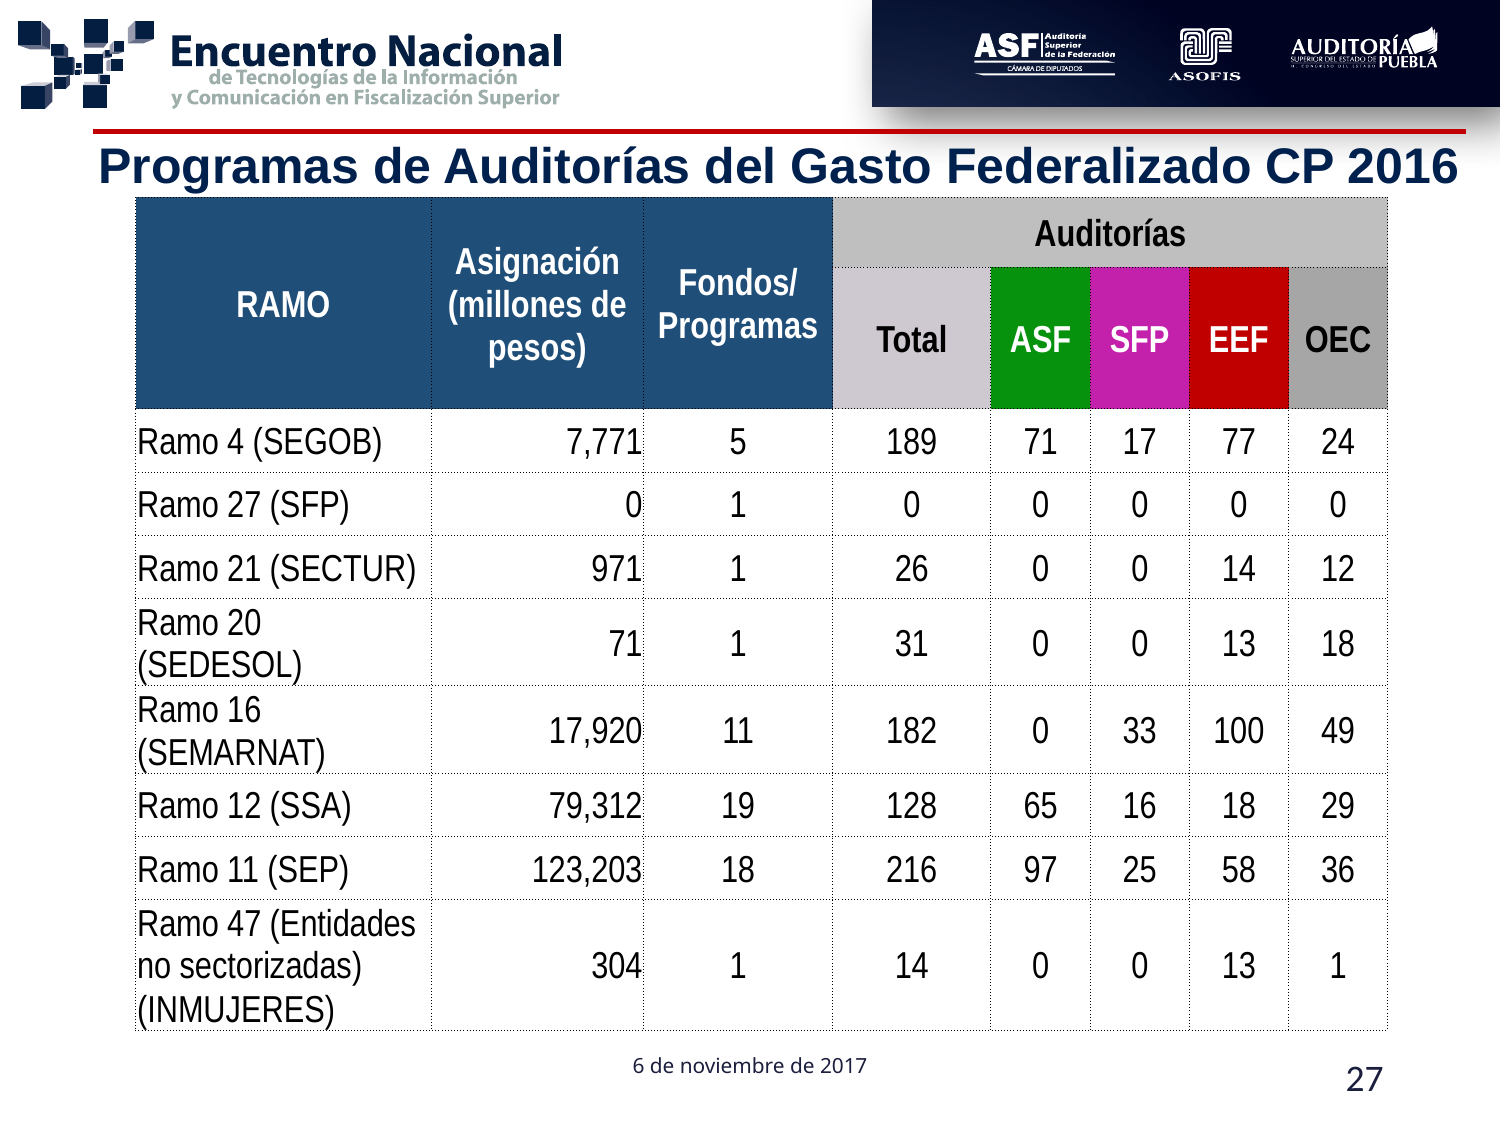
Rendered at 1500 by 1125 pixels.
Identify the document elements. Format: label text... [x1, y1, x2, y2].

table_cell Ramo 20 (SEDESOL) [136, 599, 431, 686]
table_cell 189 [833, 409, 991, 472]
table_cell 77 [1189, 409, 1289, 472]
table_cell 13 [1189, 599, 1289, 686]
table_cell 97 [991, 836, 1090, 900]
table_cell 71 [431, 599, 644, 686]
table_cell 1 [644, 472, 833, 535]
table_cell 19 [644, 773, 833, 836]
table_cell 5 [644, 409, 833, 472]
table_cell 17 [1090, 409, 1189, 472]
table_cell 0 [1090, 900, 1189, 1030]
table_header Asignación (millones de pesos) [431, 202, 644, 409]
table_cell Ramo 11 (SEP) [136, 836, 431, 900]
table_cell 17,920 [431, 686, 644, 773]
table_cell 0 [991, 535, 1090, 599]
table_header Auditorías [833, 202, 1388, 267]
table_cell 7,771 [431, 409, 644, 472]
table_cell 79,312 [431, 773, 644, 836]
table_cell 25 [1090, 836, 1189, 900]
table_header RAMO [136, 202, 431, 409]
table_cell EEF [1189, 267, 1289, 409]
table_cell 100 [1189, 686, 1289, 773]
table_cell ASF [991, 267, 1090, 409]
table_cell 0 [991, 686, 1090, 773]
table_cell 1 [644, 535, 833, 599]
table_cell 0 [991, 472, 1090, 535]
table_cell Ramo 12 (SSA) [136, 773, 431, 836]
table_cell 123,203 [431, 836, 644, 900]
table_cell 71 [991, 409, 1090, 472]
table_cell 49 [1289, 686, 1388, 773]
table_cell 0 [1090, 599, 1189, 686]
table_cell 1 [644, 599, 833, 686]
picture [872, 0, 1500, 107]
table_cell 0 [833, 472, 991, 535]
table_cell 26 [833, 535, 991, 599]
table_cell 128 [833, 773, 991, 836]
table_cell 33 [1090, 686, 1189, 773]
table_cell 0 [991, 599, 1090, 686]
table_cell 58 [1189, 836, 1289, 900]
table_cell Ramo 27 (SFP) [136, 472, 431, 535]
text_box Programas de Auditorías del Gasto Federalizado CP 2016 [61, 126, 1497, 202]
table_cell SFP [1090, 267, 1189, 409]
table_cell 0 [1090, 535, 1189, 599]
table_cell 18 [1289, 599, 1388, 686]
table_cell 18 [644, 836, 833, 900]
table_cell 0 [1189, 472, 1289, 535]
table_cell 182 [833, 686, 991, 773]
table_cell 29 [1289, 773, 1388, 836]
table_cell 65 [991, 773, 1090, 836]
table_cell 13 [1189, 900, 1289, 1030]
table_cell 16 [1090, 773, 1189, 836]
table_cell 11 [644, 686, 833, 773]
table_cell Ramo 47 (Entidades no sectorizadas) (INMUJERES) [136, 900, 431, 1030]
table_header Fondos/ Programas [644, 202, 833, 409]
table_cell OEC [1289, 267, 1388, 409]
table_cell Ramo 21 (SECTUR) [136, 535, 431, 599]
table_cell 12 [1289, 535, 1388, 599]
table_cell Total [833, 267, 991, 409]
table_cell 304 [431, 900, 644, 1030]
table_cell 0 [431, 472, 644, 535]
table_cell 14 [833, 900, 991, 1030]
table_cell 971 [431, 535, 644, 599]
table_cell Ramo 16 (SEMARNAT) [136, 686, 431, 773]
table_cell Ramo 4 (SEGOB) [136, 409, 431, 472]
table_cell 14 [1189, 535, 1289, 599]
table_cell 1 [644, 900, 833, 1030]
table_cell 36 [1289, 836, 1388, 900]
table_cell 24 [1289, 409, 1388, 472]
table_cell 216 [833, 836, 991, 900]
table_cell 0 [1090, 472, 1189, 535]
table_cell 18 [1189, 773, 1289, 836]
table_cell 0 [991, 900, 1090, 1030]
table_cell 31 [833, 599, 991, 686]
table_cell 0 [1289, 472, 1388, 535]
table_cell 1 [1289, 900, 1388, 1030]
